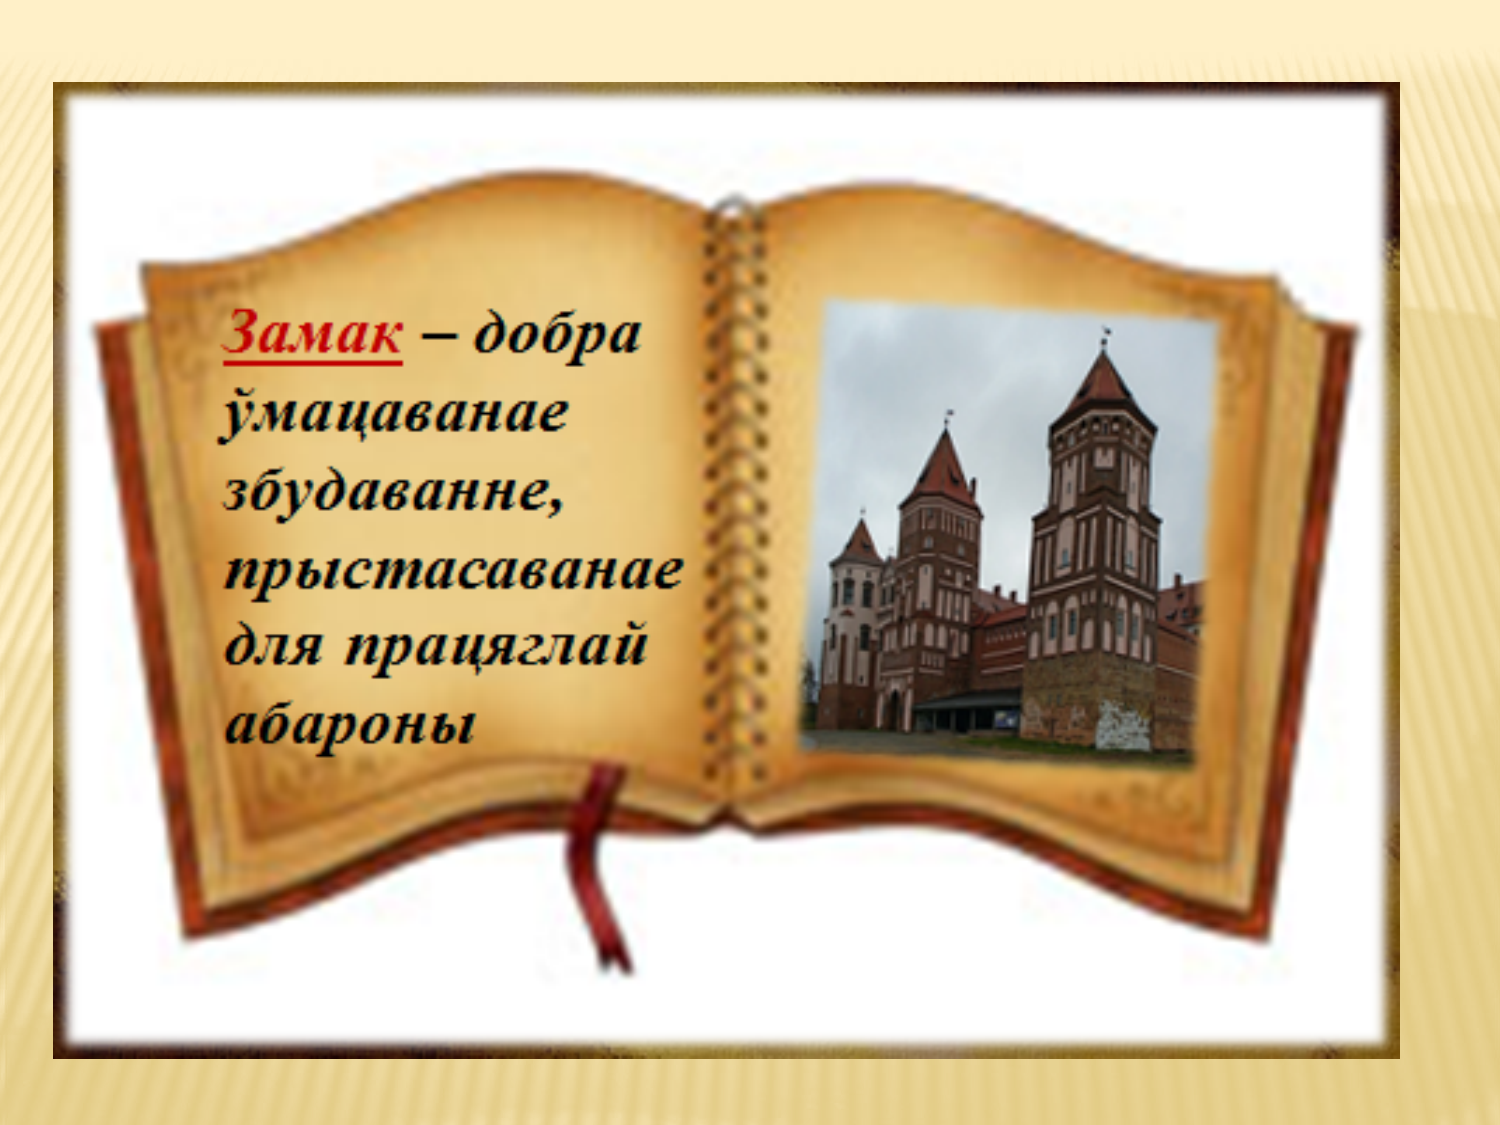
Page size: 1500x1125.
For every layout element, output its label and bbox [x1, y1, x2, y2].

picture [52, 82, 1400, 1059]
